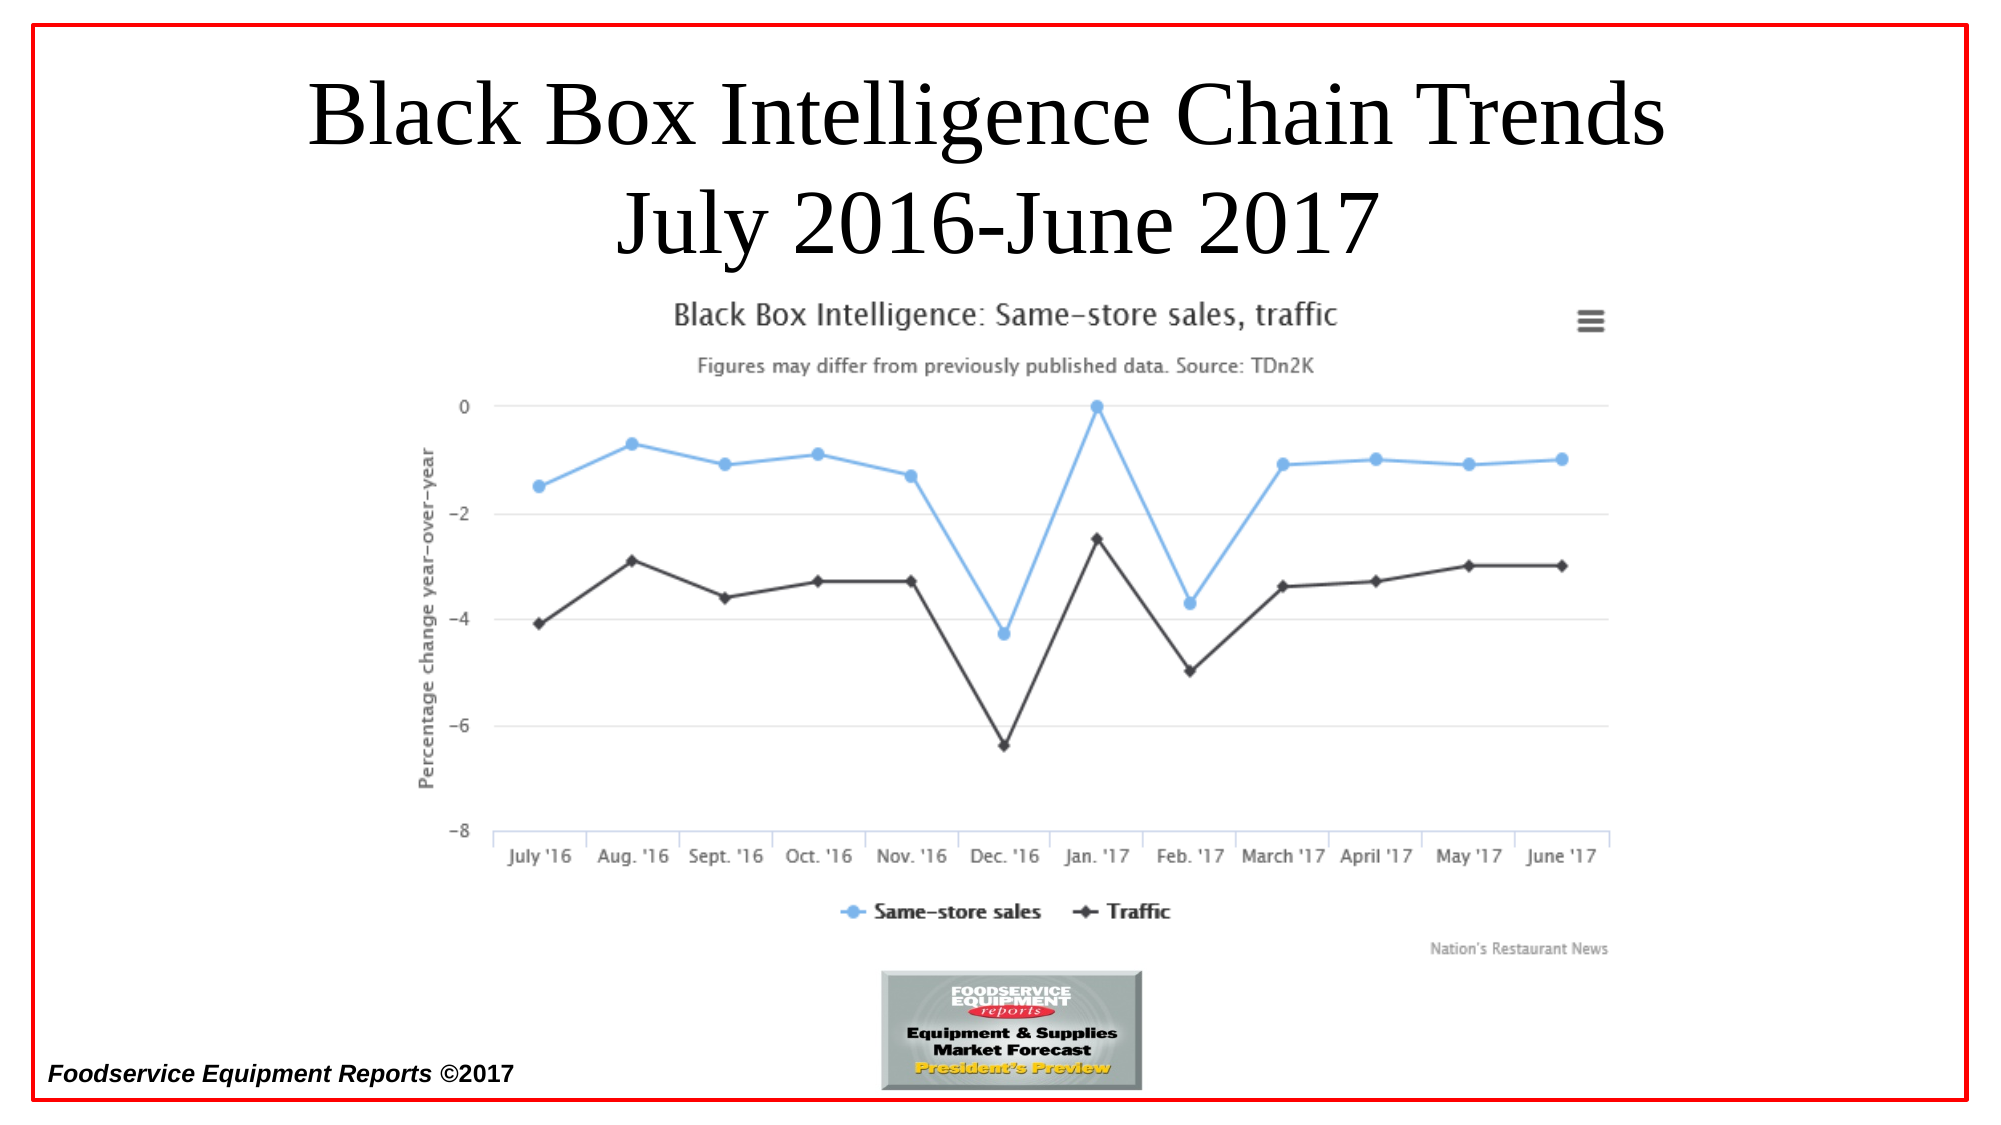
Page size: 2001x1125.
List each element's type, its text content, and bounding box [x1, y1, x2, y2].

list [387, 285, 1626, 963]
picture [875, 963, 1150, 1097]
title Black Box Intelligence Chain Trends July 2016-June 2017 [99, 45, 1900, 233]
